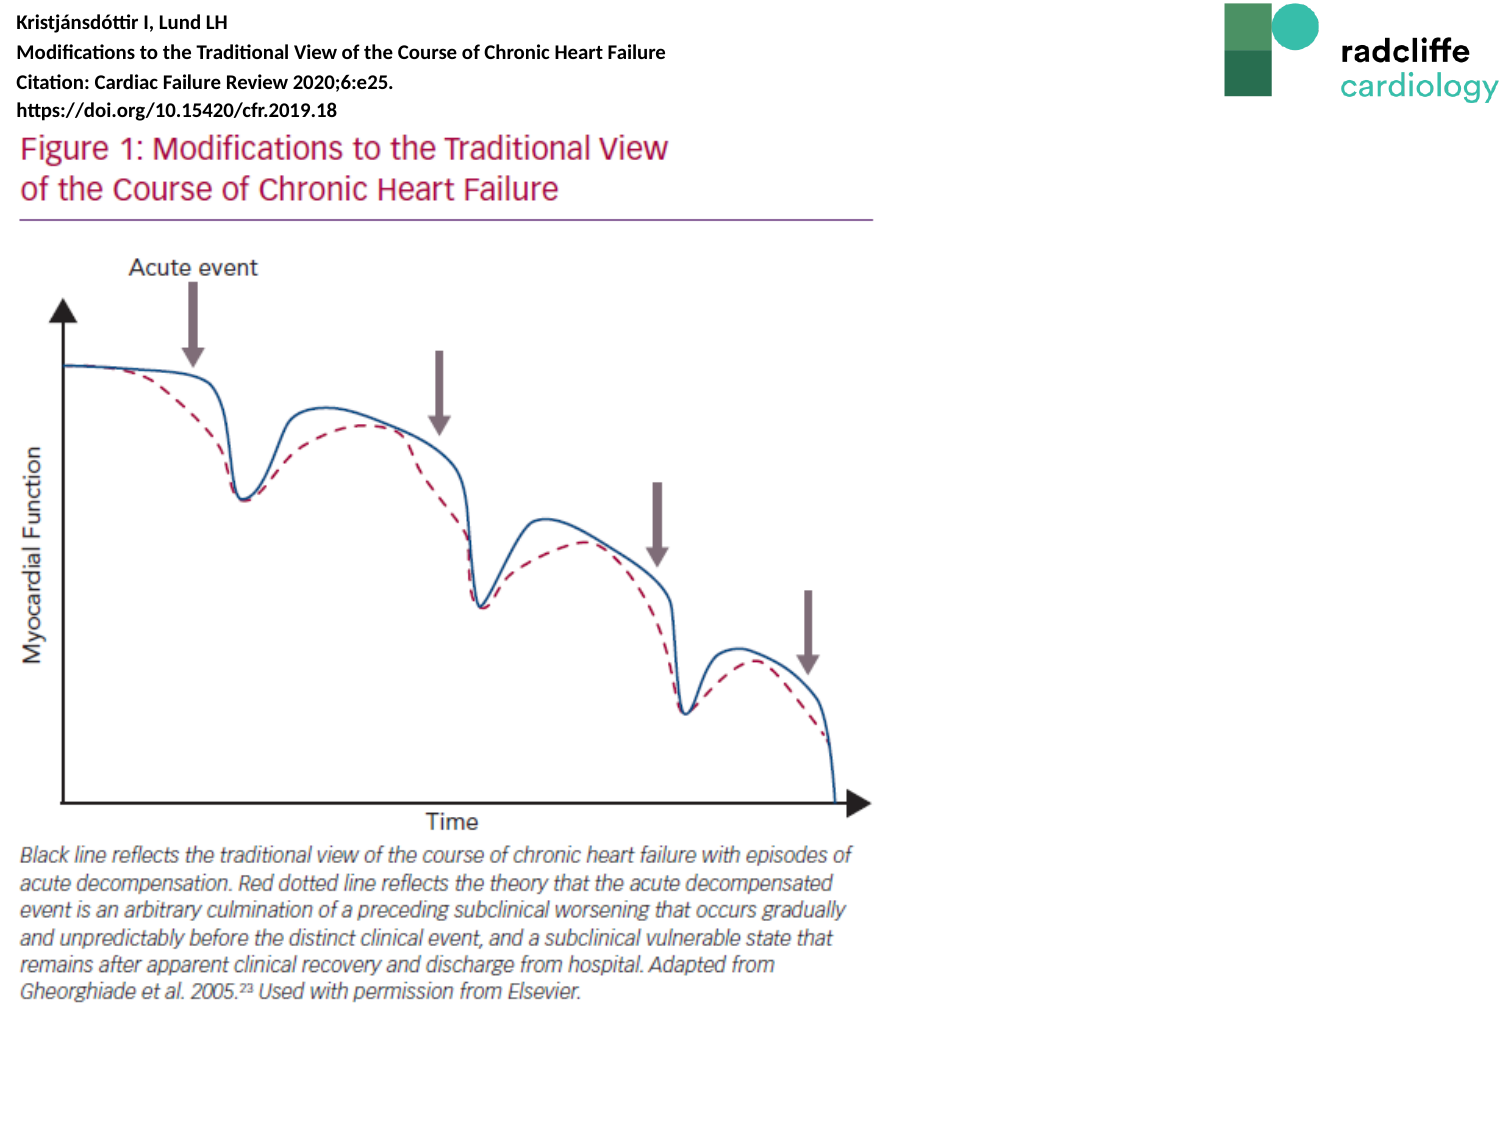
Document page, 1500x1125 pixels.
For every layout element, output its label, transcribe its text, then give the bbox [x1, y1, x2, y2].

text_box Kristjánsdóttir I, Lund LH [1, 1, 939, 31]
text_box https://doi.org/10.15420/cfr.2019.18 [1, 89, 1500, 129]
picture [1224, 1, 1499, 104]
picture [1, 124, 890, 1018]
text_box Citation: Cardiac Failure Review 2020;6:e25. [1, 60, 1224, 89]
text_box Modifications to the Traditional View of the Course of Chronic Heart Failure [1, 31, 1224, 60]
